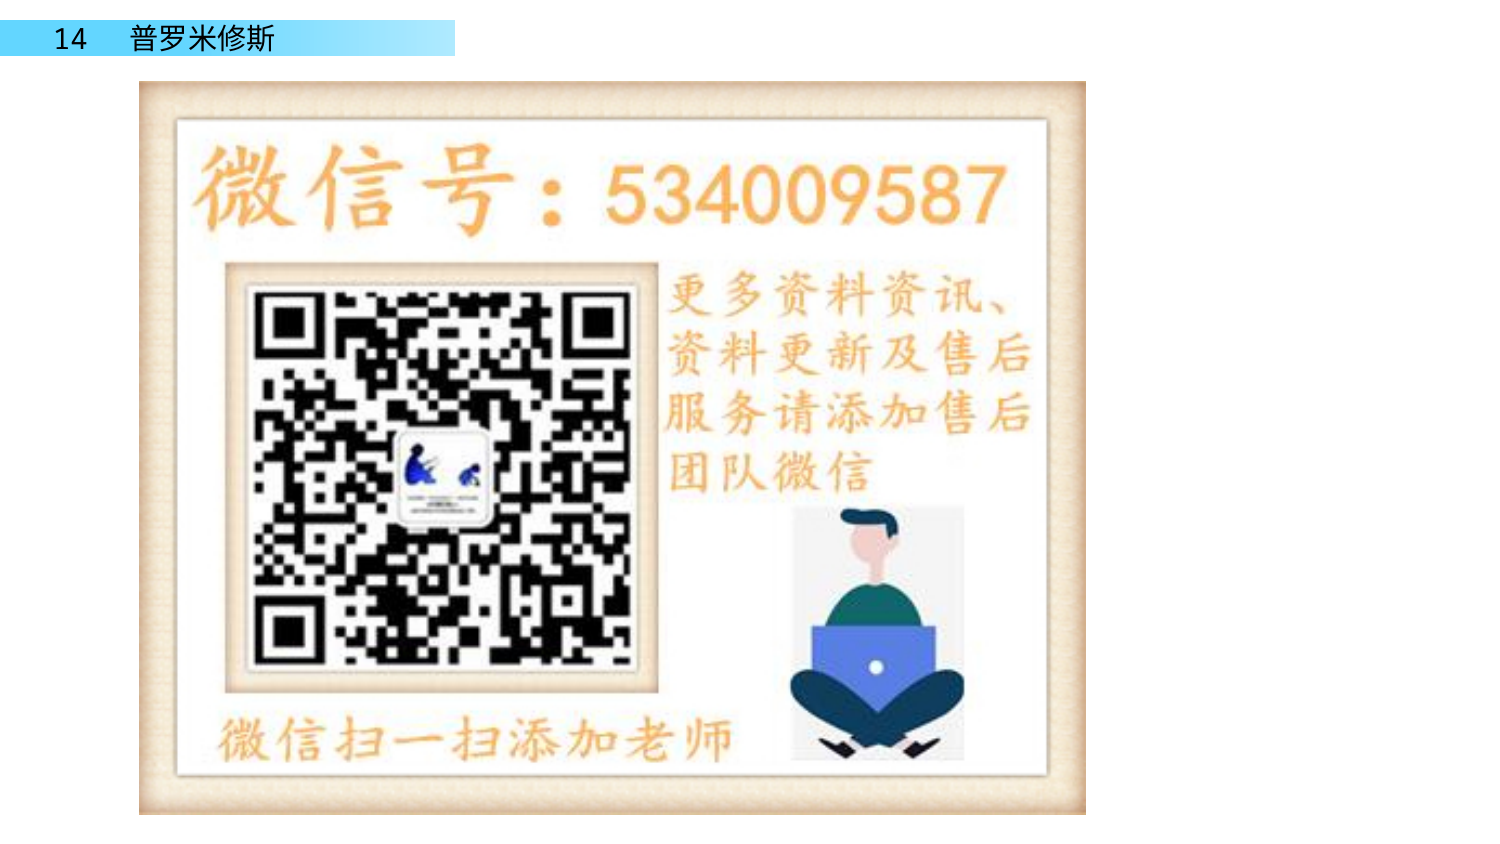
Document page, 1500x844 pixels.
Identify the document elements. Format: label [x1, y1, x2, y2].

picture [139, 81, 1086, 815]
